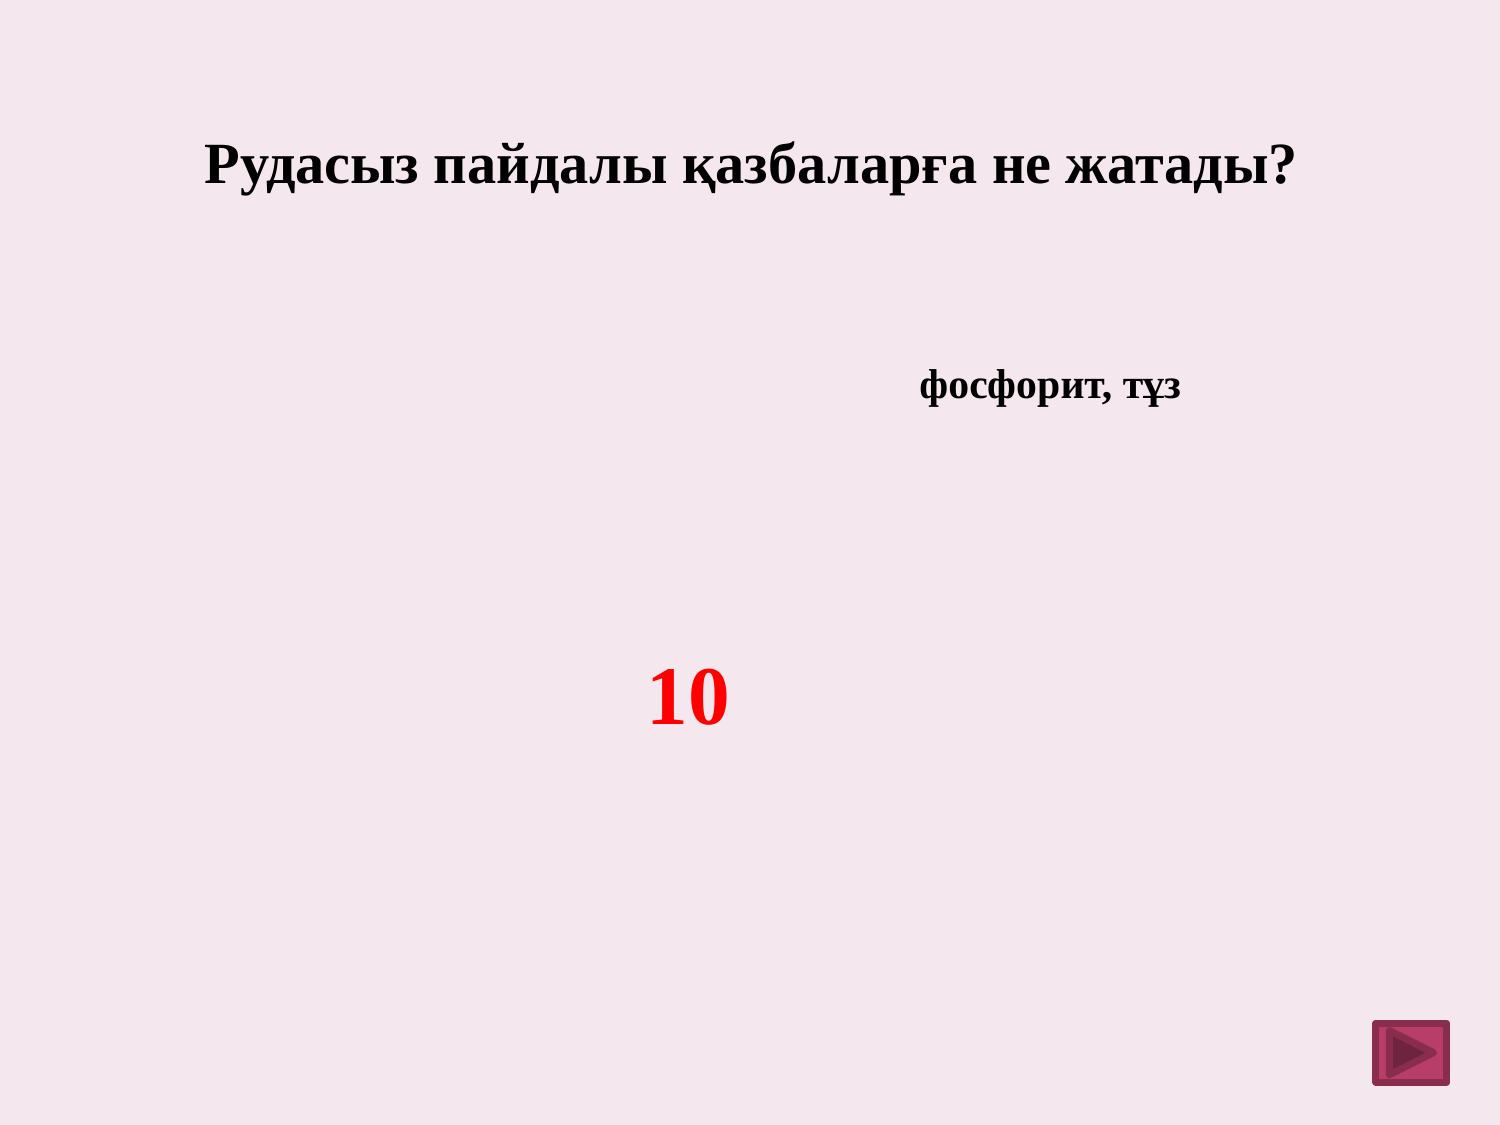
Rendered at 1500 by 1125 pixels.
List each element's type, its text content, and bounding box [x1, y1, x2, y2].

text_box фосфорит, тұз [904, 349, 1197, 415]
text_box [1372, 1020, 1450, 1086]
text_box 10 [631, 633, 916, 749]
title Рудасыз пайдалы қазбаларға не жатады? [76, 66, 1427, 254]
